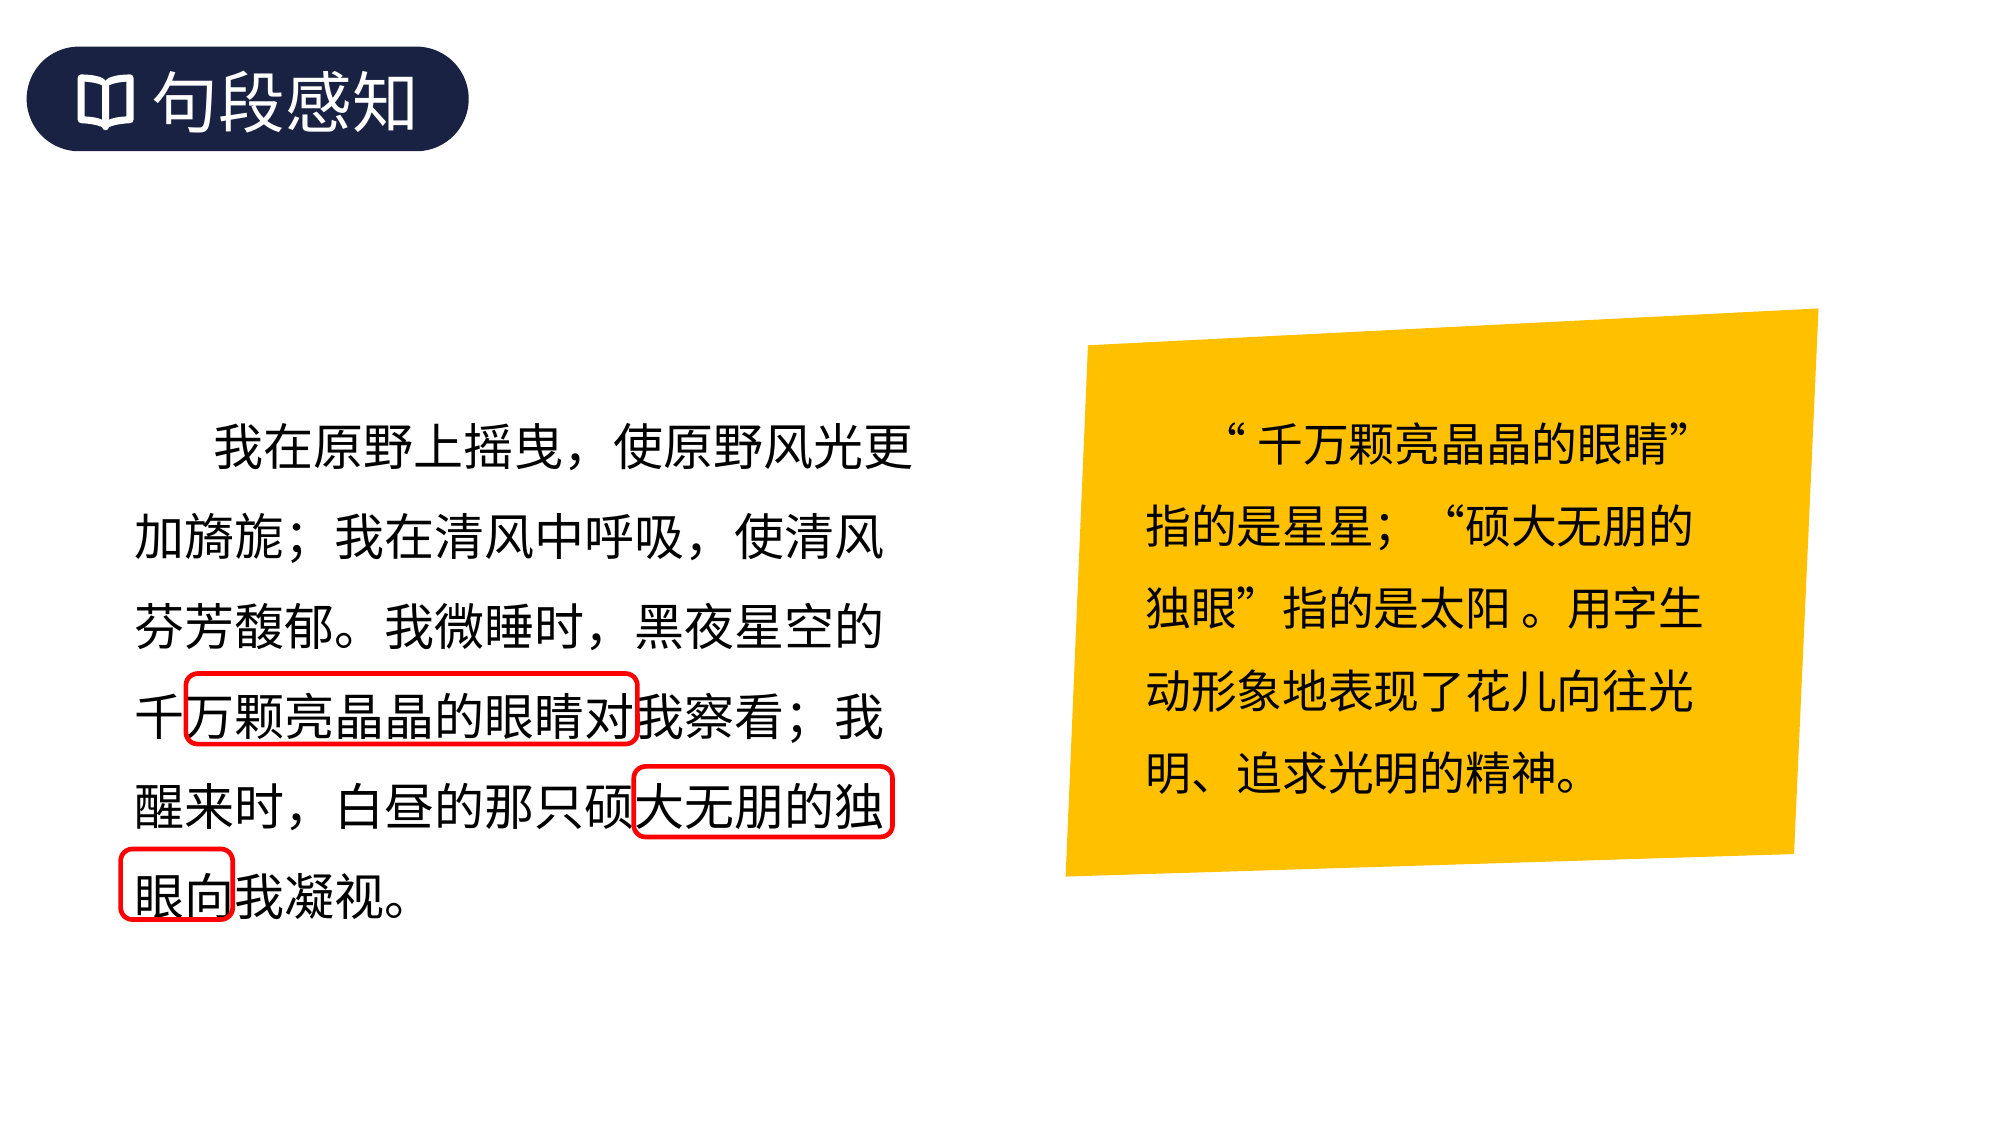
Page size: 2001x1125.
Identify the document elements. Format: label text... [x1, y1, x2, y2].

text_box 我在原野上摇曳，使原野风光更加旖旎；我在清风中呼吸，使清风芬芳馥郁。我微睡时，黑夜星空的千万颗亮晶晶的眼睛对我察看；我醒来时，白昼的那只硕大无朋的独眼向我凝视。 [119, 378, 930, 933]
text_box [1065, 308, 1819, 877]
text_box [184, 672, 639, 746]
text_box [119, 847, 234, 921]
text_box 句段感知 [137, 53, 444, 149]
text_box [632, 765, 894, 839]
